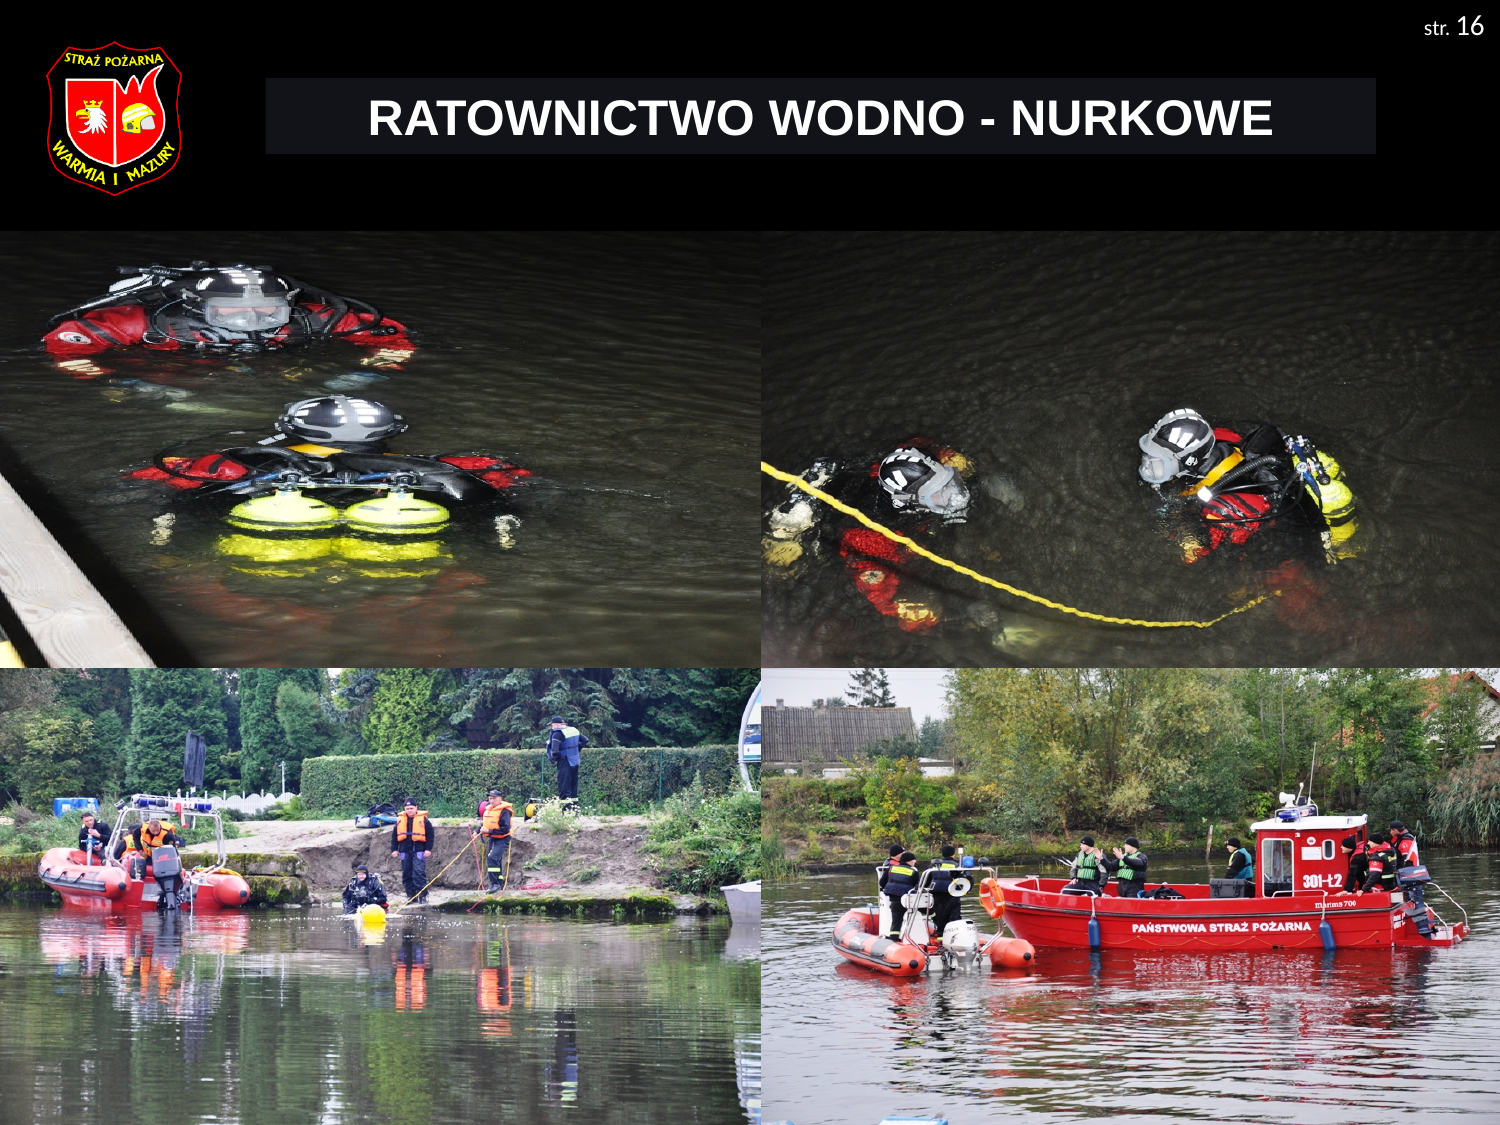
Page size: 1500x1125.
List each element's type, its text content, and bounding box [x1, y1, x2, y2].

picture [46, 41, 182, 196]
slide_number str. 16 [1404, 0, 1500, 41]
text_box RATOWNICTWO WODNO - NURKOWE [265, 78, 1376, 154]
picture [0, 231, 1500, 1125]
